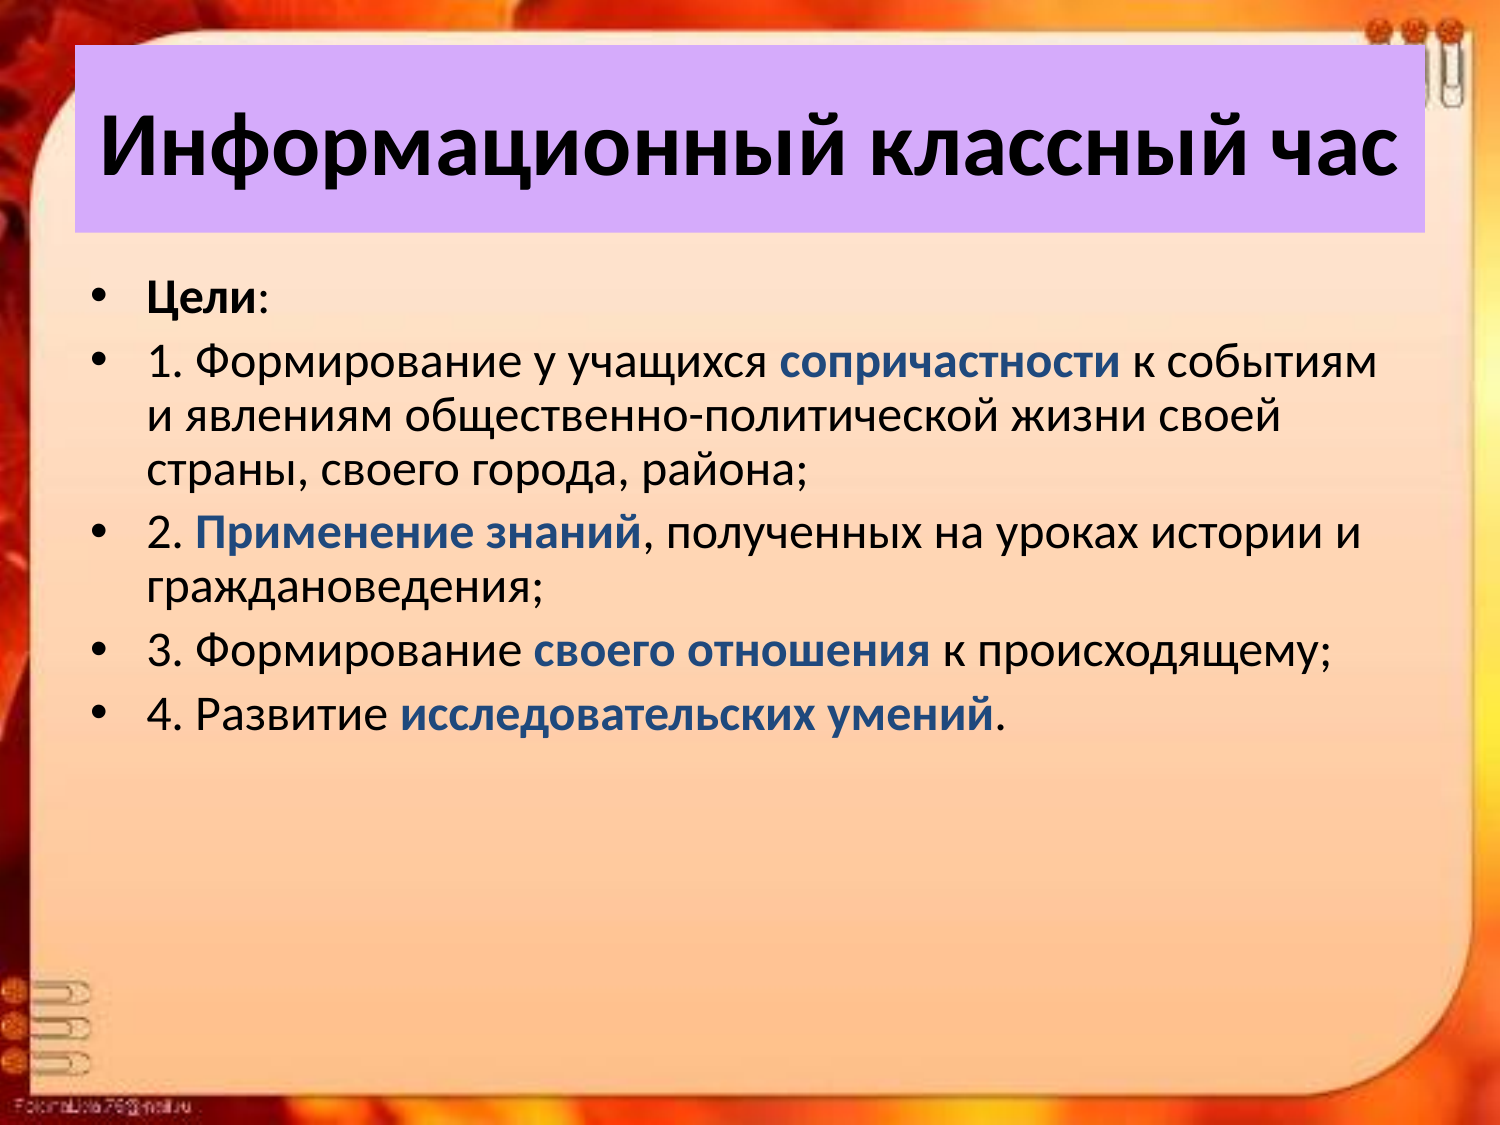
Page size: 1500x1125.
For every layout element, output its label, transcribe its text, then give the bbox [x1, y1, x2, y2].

list Цели: 1. Формирование у учащихся сопричастности к событиям и явлениям общественно-политической жизни своей страны, своего города, района; 2. Применение знаний, полученных на уроках истории и граждановедения; 3. Формирование своего отношения к происходящему; 4. Развитие исследовательских умений. [74, 262, 1426, 1006]
picture [0, 0, 1500, 1125]
title Информационный классный час [74, 44, 1426, 233]
